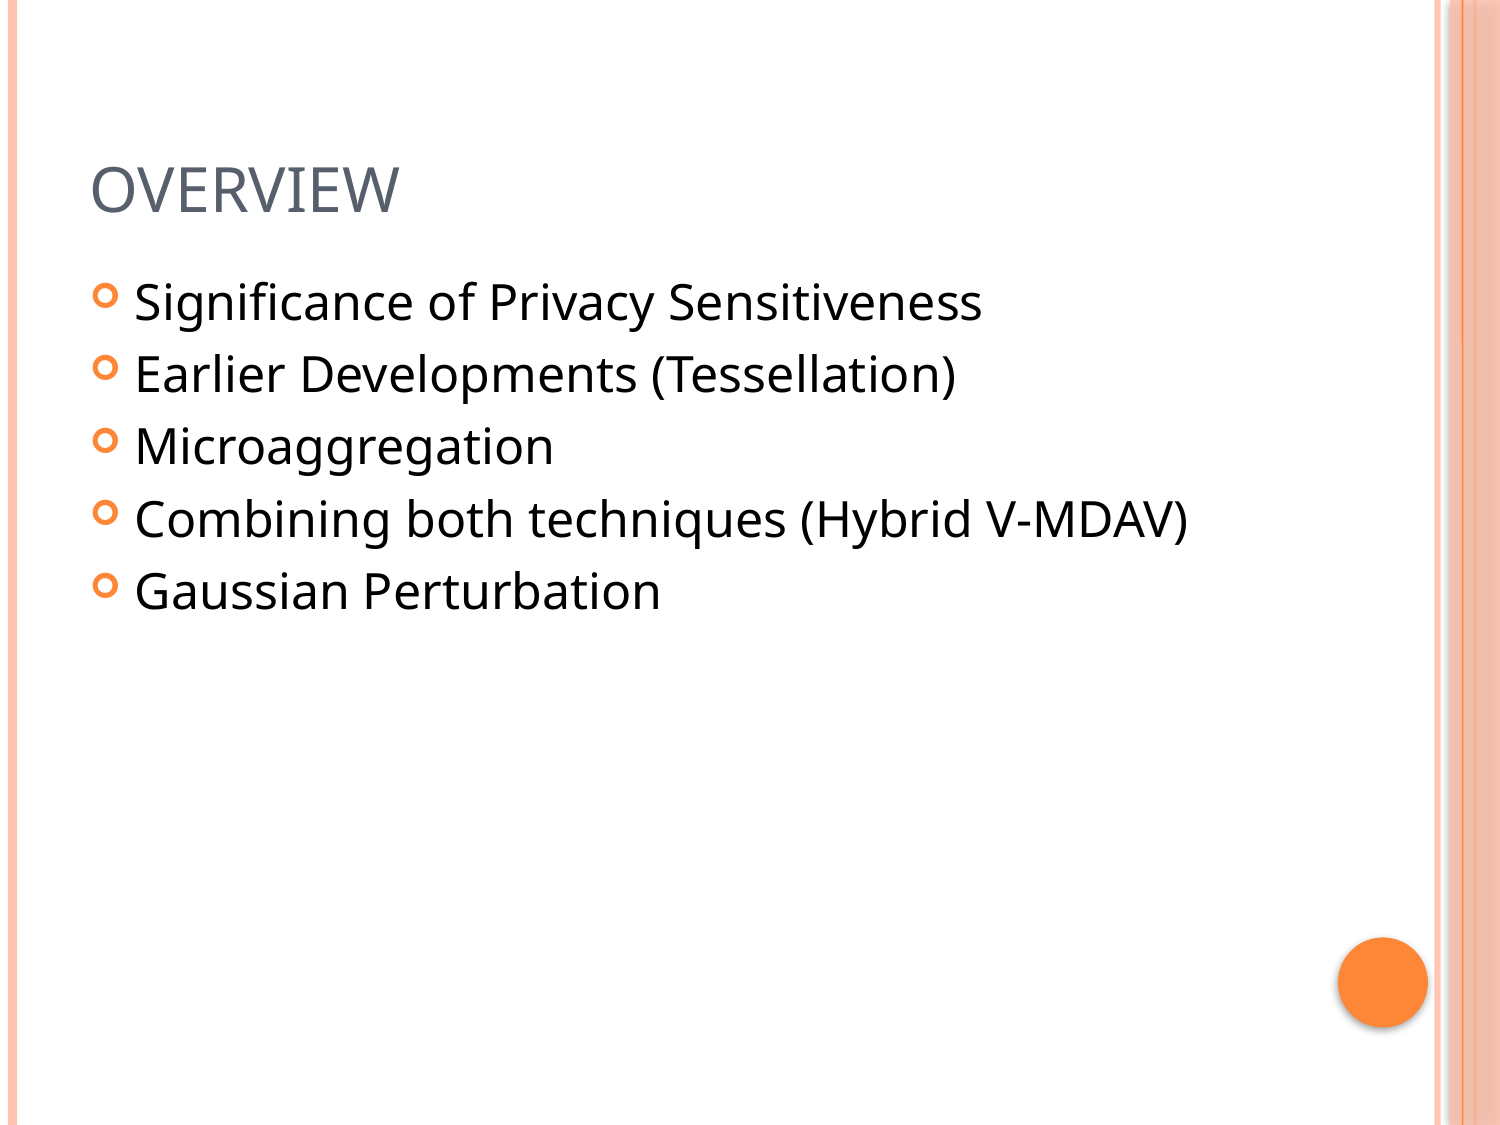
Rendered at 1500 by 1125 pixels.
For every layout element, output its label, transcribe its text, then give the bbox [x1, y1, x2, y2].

title Overview [75, 45, 1300, 233]
list Significance of Privacy Sensitiveness Earlier Developments (Tessellation) Microaggregation Combining both techniques (Hybrid V-MDAV) Gaussian Perturbation [75, 262, 1300, 1062]
